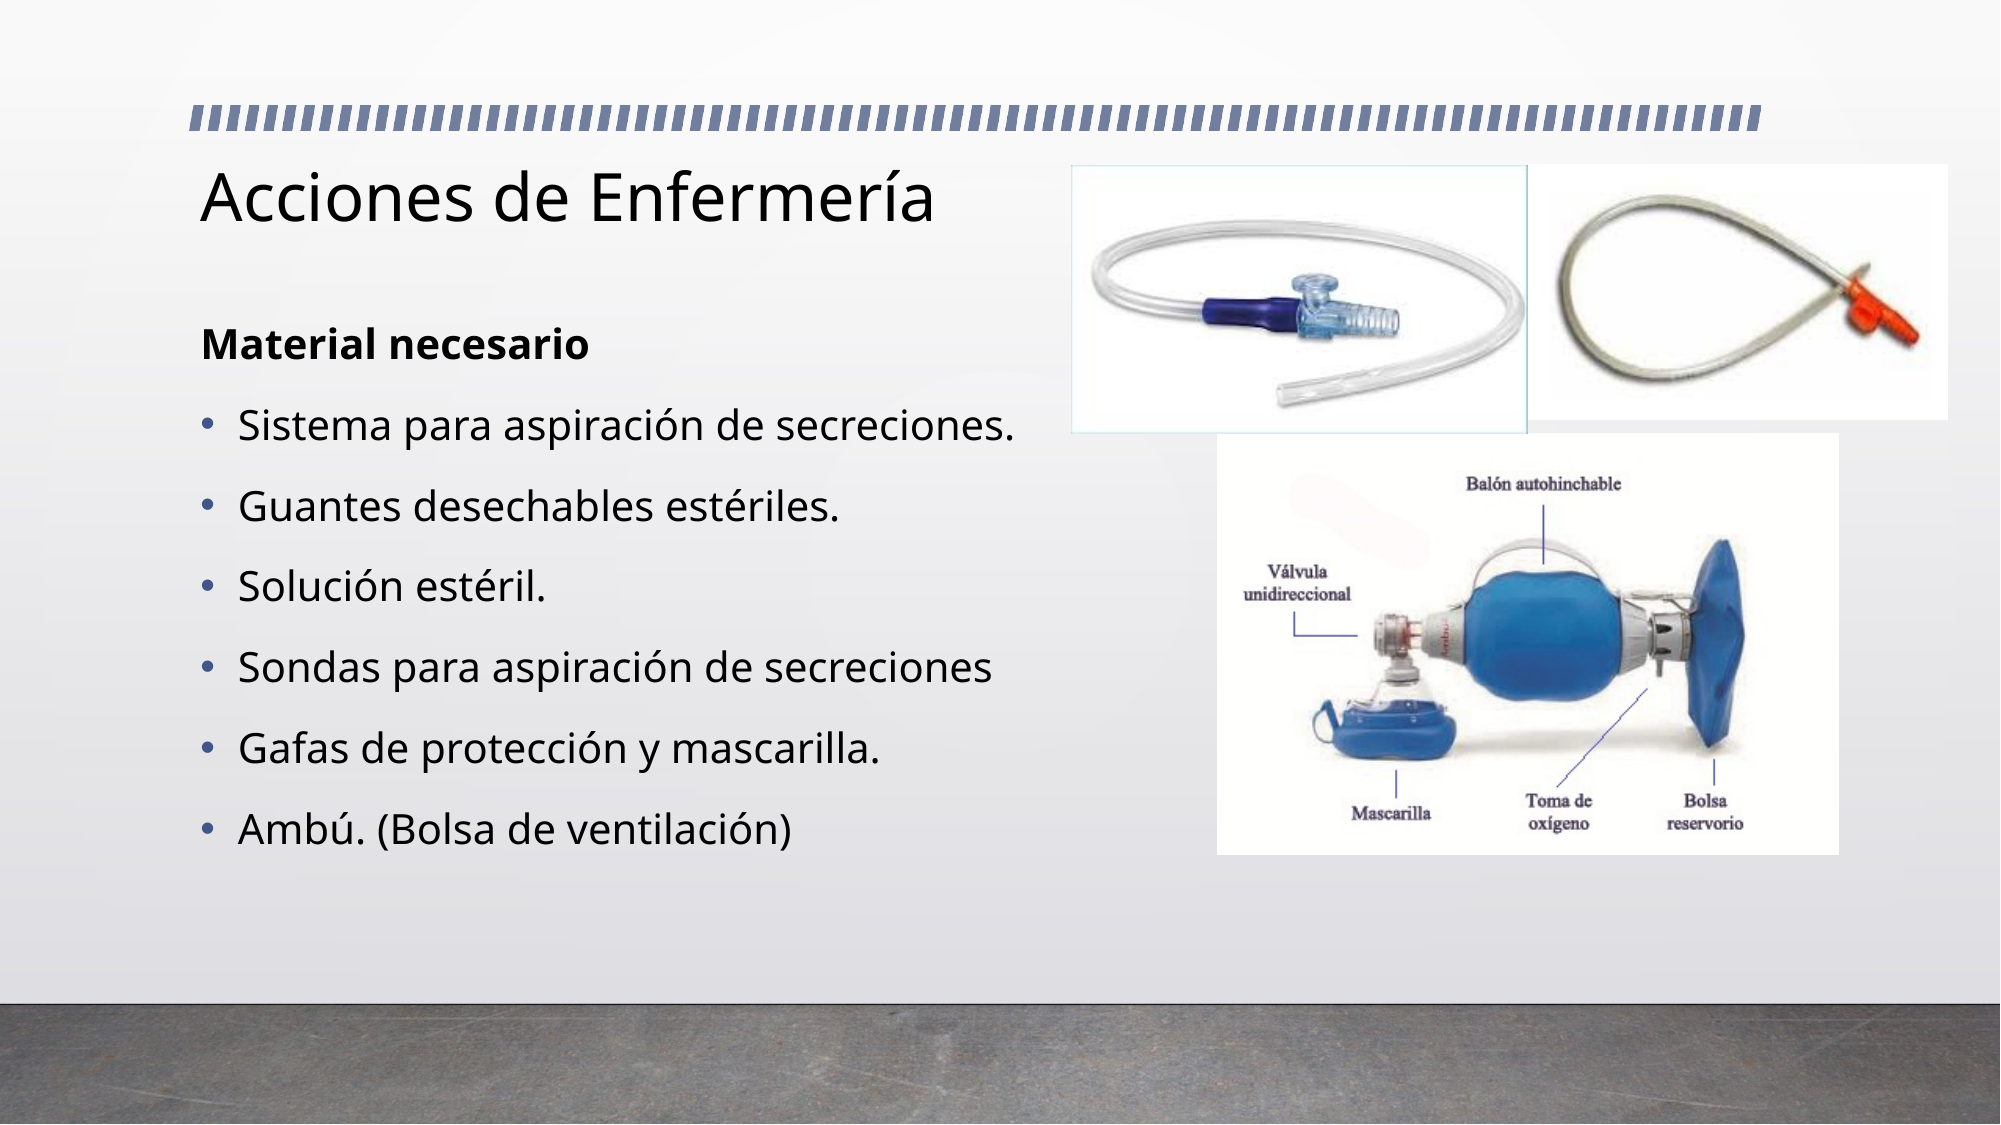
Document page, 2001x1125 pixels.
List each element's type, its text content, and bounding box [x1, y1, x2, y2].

picture [0, 1004, 2000, 1124]
picture [1071, 164, 1949, 855]
title Acciones de Enfermería [185, 156, 1761, 299]
list Material necesario Sistema para aspiración de secreciones. Guantes desechables estériles. Solución estéril. Sondas para aspiración de secreciones Gafas de protección y mascarilla. Ambú. (Bolsa de ventilación) [185, 299, 1761, 897]
